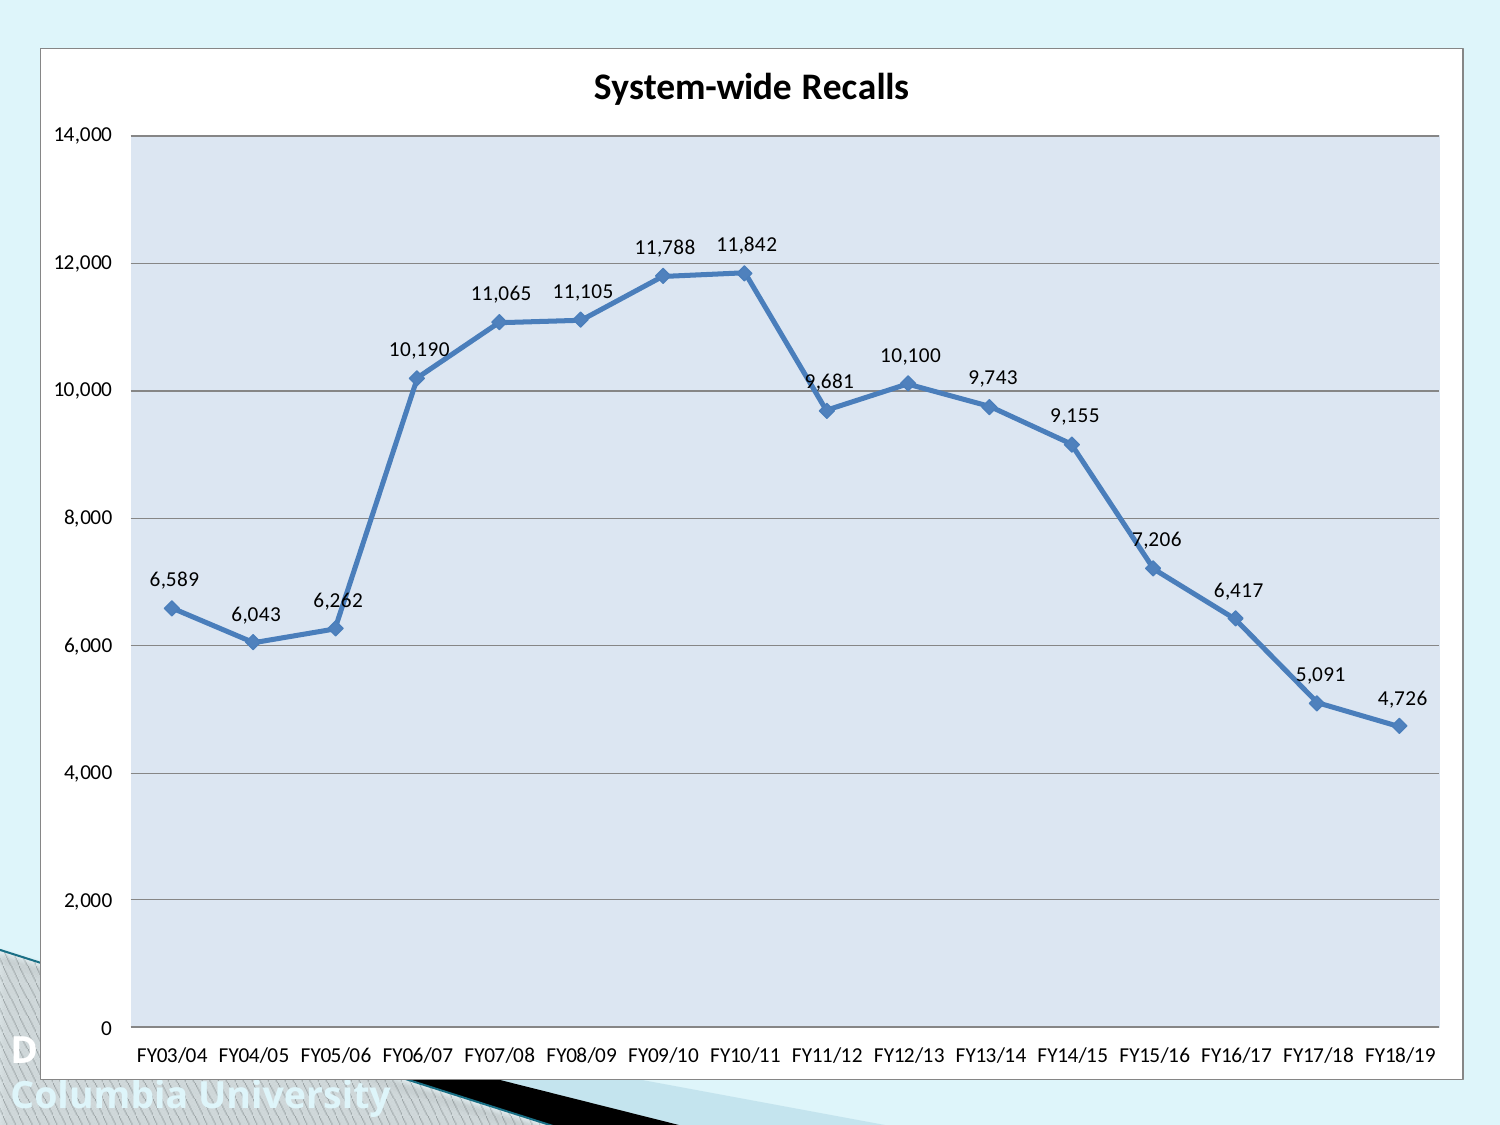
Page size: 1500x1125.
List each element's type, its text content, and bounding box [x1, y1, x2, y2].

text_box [30, 38, 1469, 1087]
text_box Delivery Services Columbia University [0, 1018, 416, 1124]
